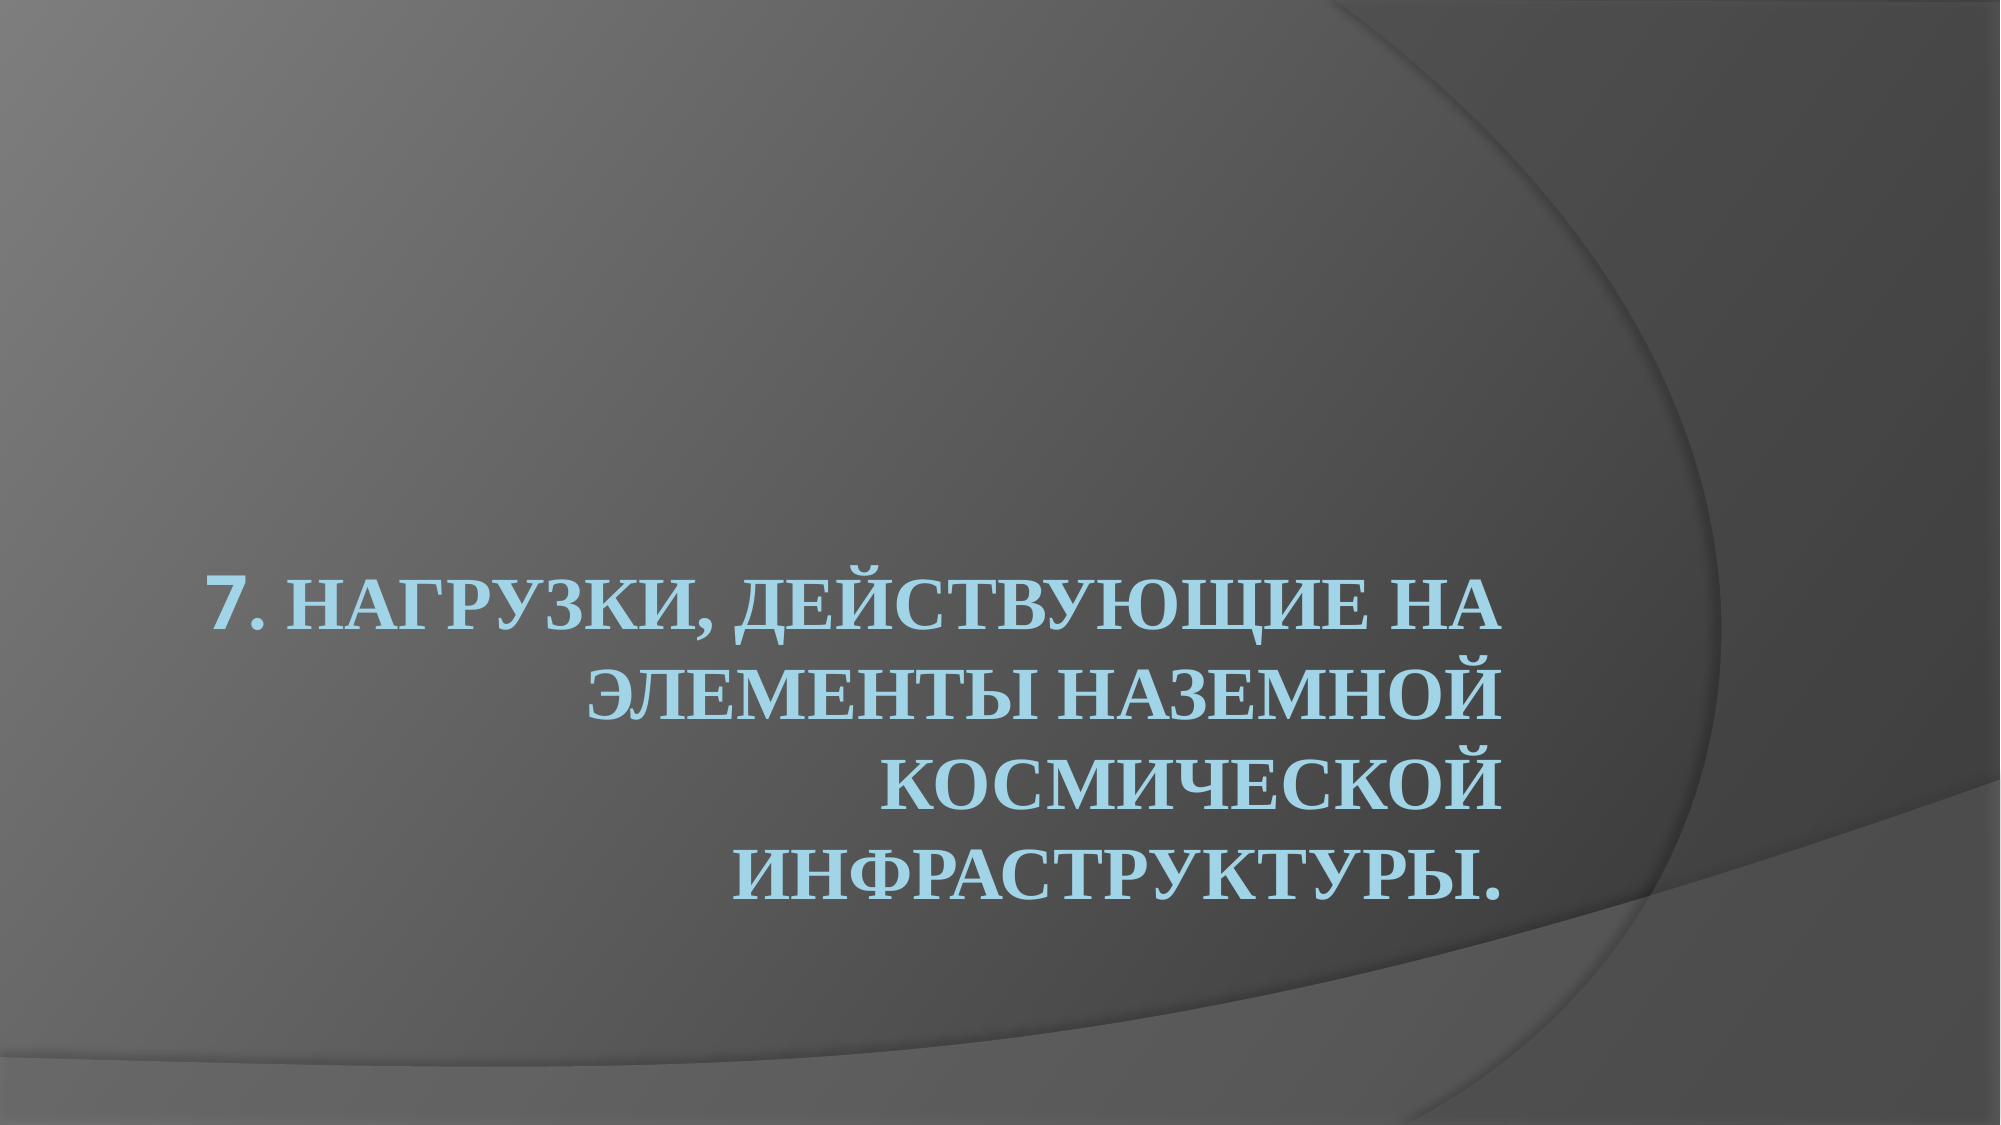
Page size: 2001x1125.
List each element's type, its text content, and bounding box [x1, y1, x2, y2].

title 7. Нагрузки, действующие на элементы наземной космической инфраструктуры. [93, 547, 1512, 925]
